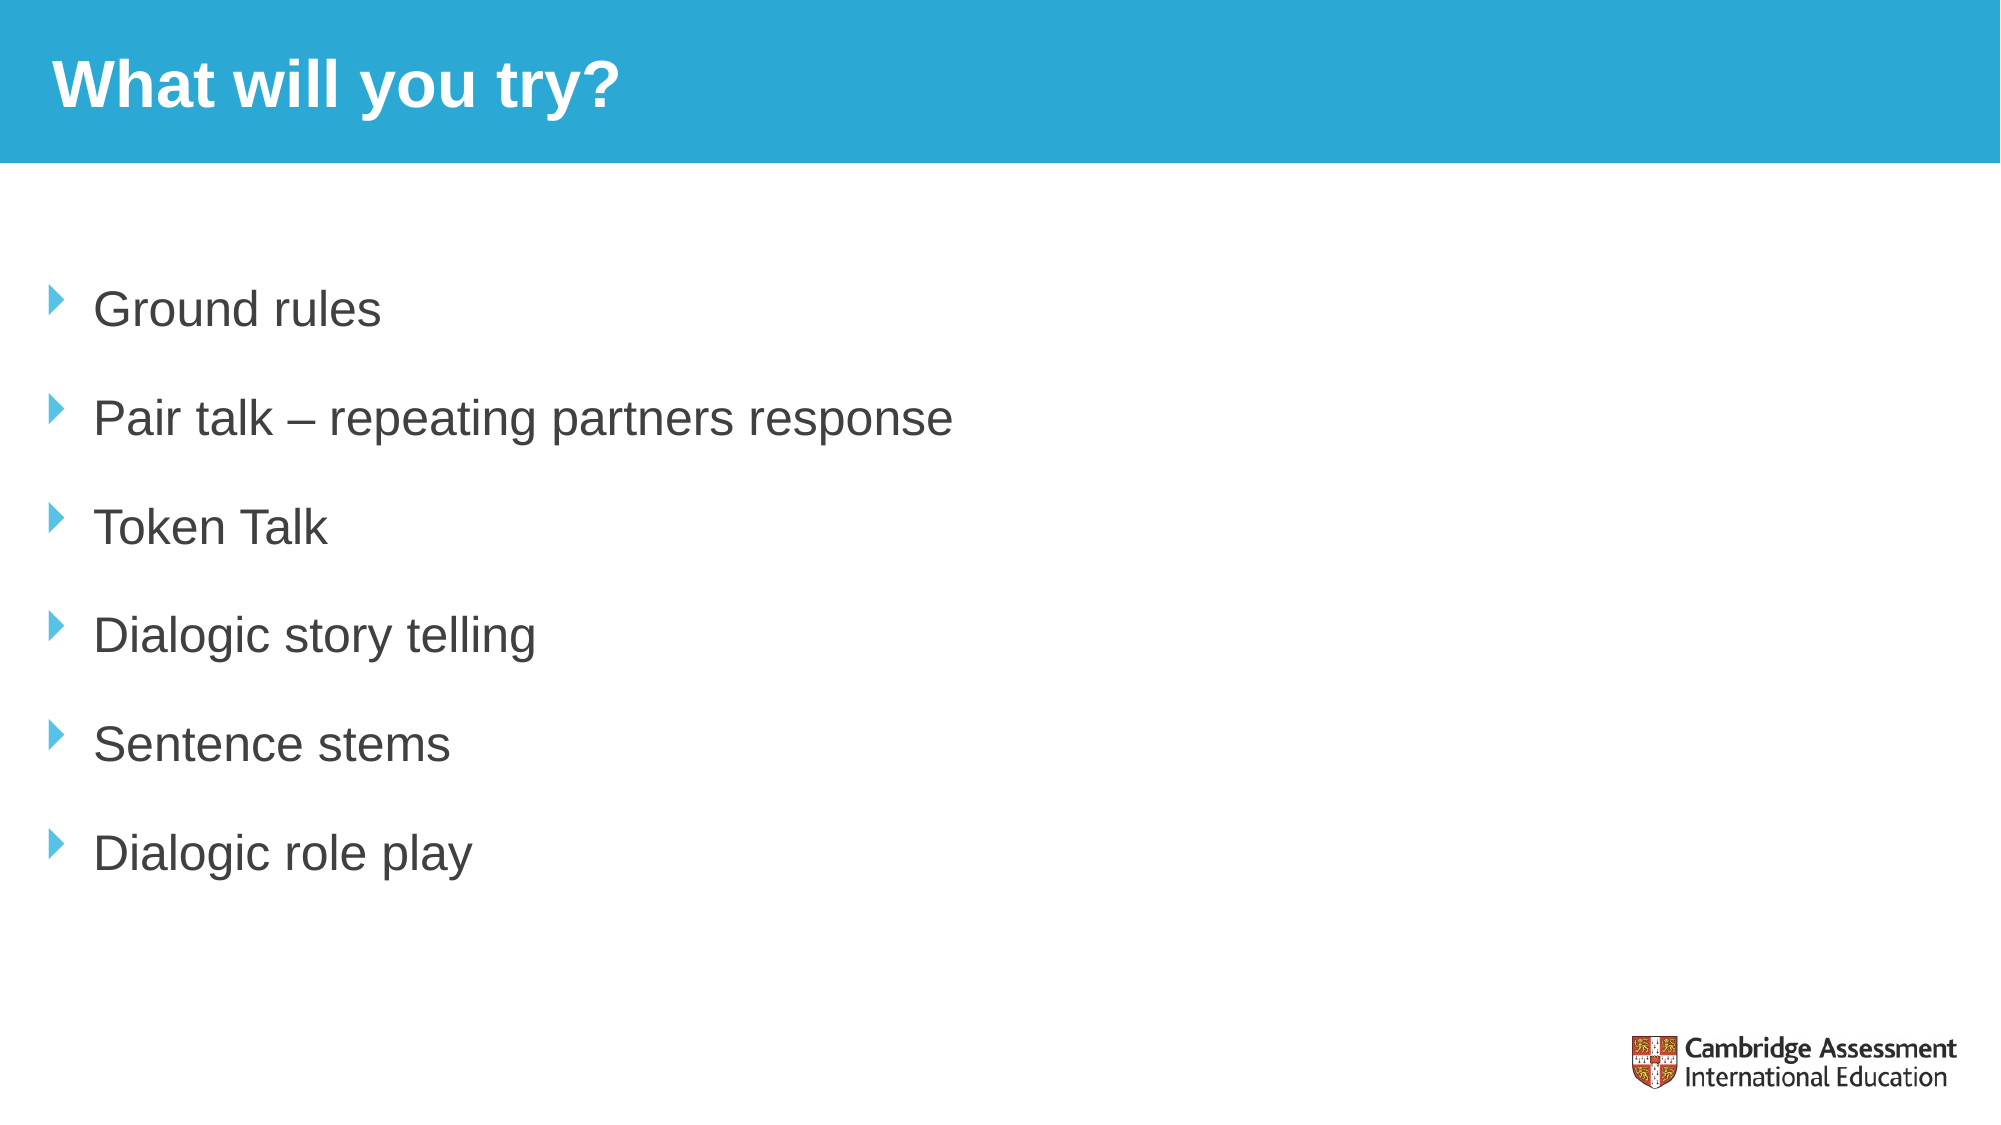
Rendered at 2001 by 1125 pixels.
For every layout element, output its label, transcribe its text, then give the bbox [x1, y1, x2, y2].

picture [1632, 1036, 1957, 1089]
title What will you try? [37, 17, 1978, 146]
list Ground rules Pair talk – repeating partners response Token Talk Dialogic story telling Sentence stems Dialogic role play [18, 239, 1952, 1003]
